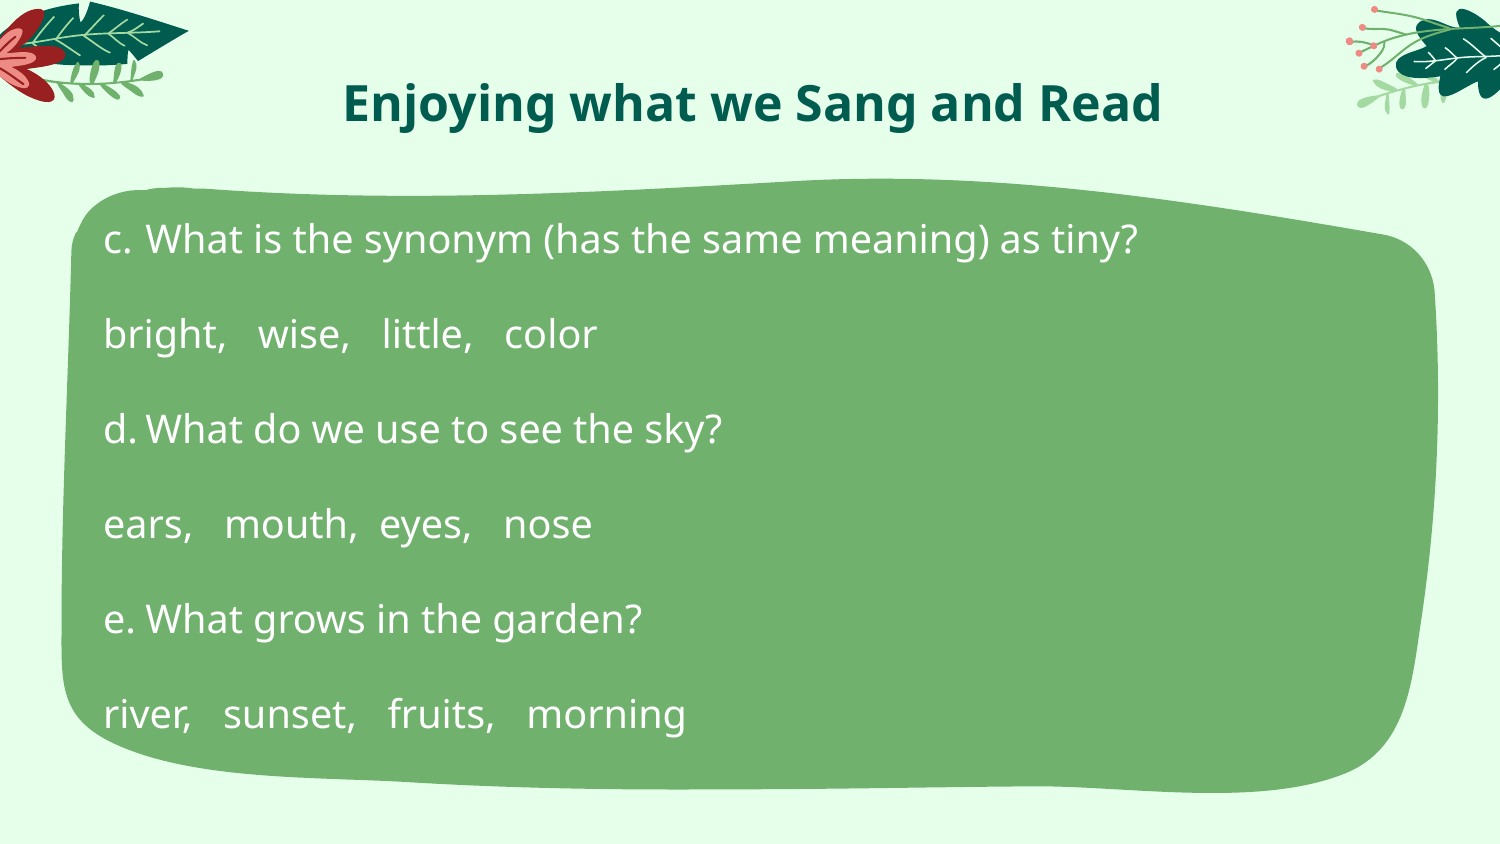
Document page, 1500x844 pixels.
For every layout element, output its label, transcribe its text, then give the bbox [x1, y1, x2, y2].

subtitle What is the synonym (has the same meaning) as tiny? bright, wise, little, color What do we use to see the sky? ears, mouth, eyes, nose What grows in the garden? river, sunset, fruits, morning [88, 292, 1451, 658]
title Enjoying what we Sang and Read [120, 54, 1387, 149]
